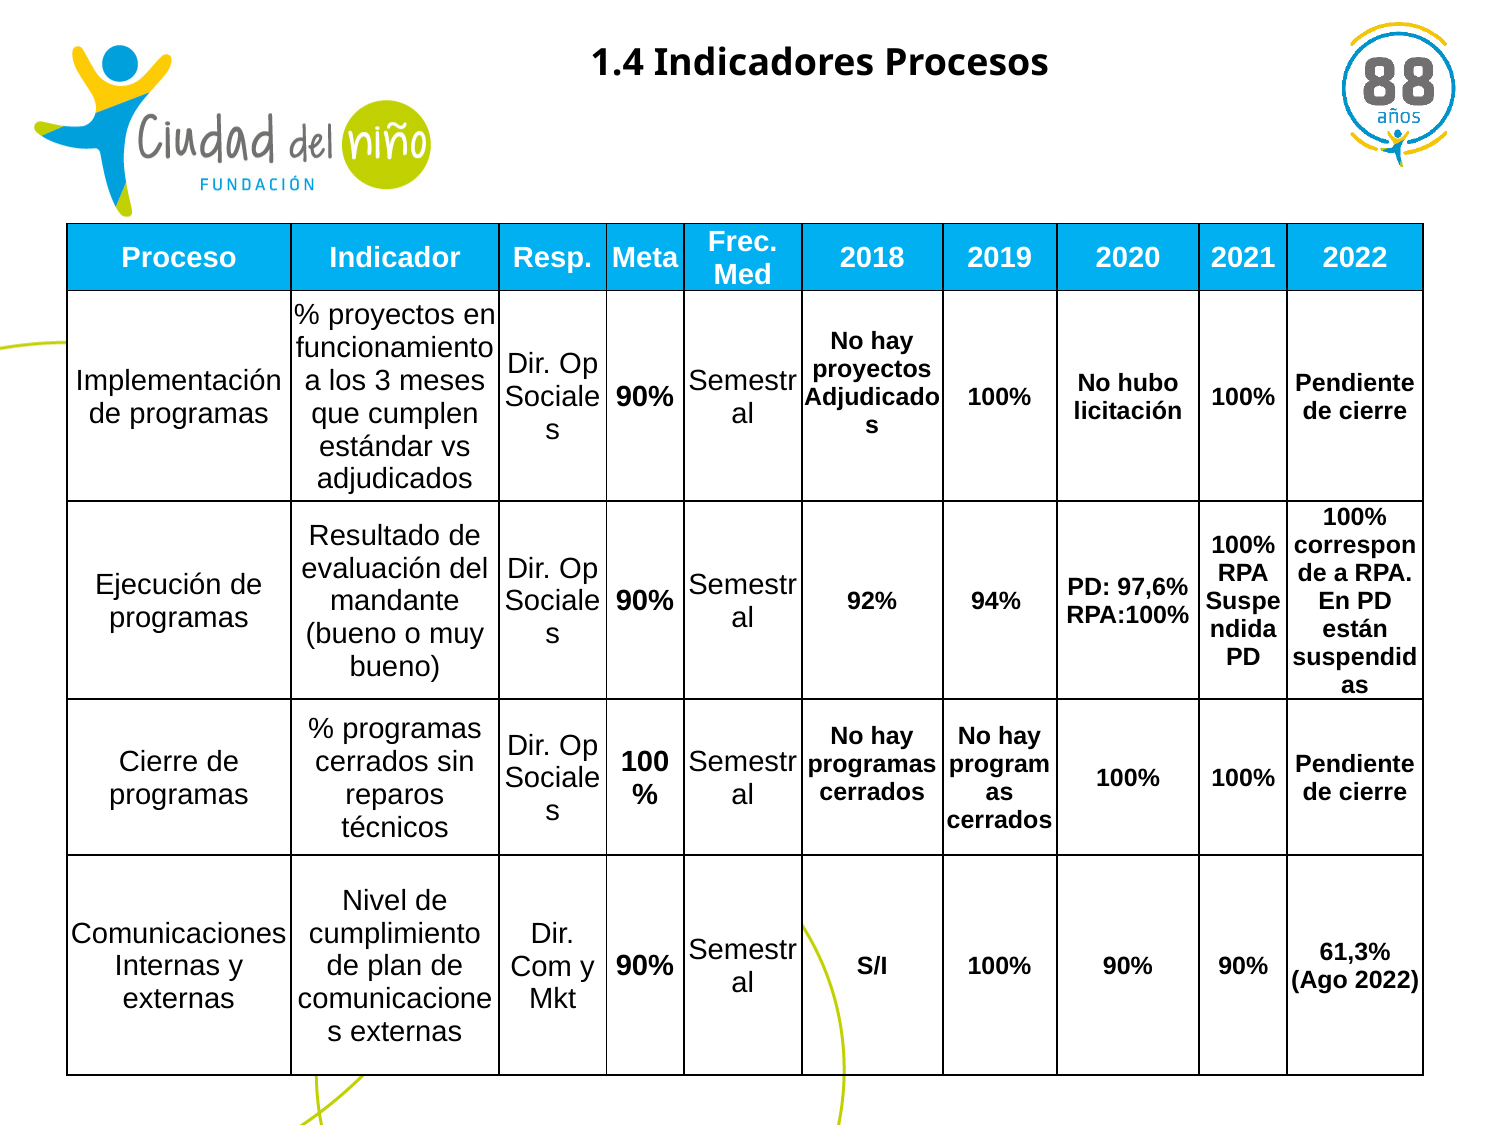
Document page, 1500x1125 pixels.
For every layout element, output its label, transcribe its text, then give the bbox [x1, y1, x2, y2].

table_cell Semestral [685, 700, 801, 854]
table_cell Dir. Op Sociales [500, 502, 606, 698]
table_cell Pendiente de cierre [1288, 291, 1422, 500]
table_cell Ejecución de programas [68, 502, 290, 698]
table_cell Nivel de cumplimiento de plan de comunicaciones externas [292, 856, 498, 1074]
table_cell Cierre de programas [68, 700, 290, 854]
table_cell PD: 97,6% RPA:100% [1058, 502, 1198, 698]
table_header 2022 [1288, 224, 1422, 290]
table_cell % proyectos en funcionamiento a los 3 meses que cumplen estándar vs adjudicados [292, 291, 498, 500]
table_header Proceso [68, 224, 290, 290]
text_box 1.4 Indicadores Procesos [206, 0, 1424, 122]
table_cell Pendiente de cierre [1288, 700, 1422, 854]
table_header Indicador [292, 224, 498, 290]
table_cell 90% [1200, 856, 1286, 1074]
table_cell 100% [1200, 700, 1286, 854]
table_cell No hay programas cerrados [803, 700, 942, 854]
table_cell Semestral [685, 856, 801, 1074]
table_cell No hubo licitación [1058, 291, 1198, 500]
table_cell 100% [944, 856, 1056, 1074]
table_cell 100% RPA Suspendida PD [1200, 502, 1286, 698]
table_cell S/I [803, 856, 942, 1074]
table_header Resp. [500, 224, 606, 290]
table_cell 100% [1058, 700, 1198, 854]
table_header 2020 [1058, 224, 1198, 290]
table_cell Dir. Op Sociales [500, 291, 606, 500]
table_header 2019 [944, 224, 1056, 290]
table_cell 90% [607, 502, 683, 698]
table_cell 90% [607, 291, 683, 500]
table_cell 100% [944, 291, 1056, 500]
table_cell 90% [607, 856, 683, 1074]
table_header 2021 [1200, 224, 1286, 290]
table_header Frec. Med [685, 224, 801, 290]
table_cell Dir. Op Sociales [500, 700, 606, 854]
table_cell % programas cerrados sin reparos técnicos [292, 700, 498, 854]
table_cell 94% [944, 502, 1056, 698]
table_cell No hay proyectos Adjudicados [803, 291, 942, 500]
table_cell Dir. Com y Mkt [500, 856, 606, 1074]
table_cell 90% [1058, 856, 1198, 1074]
table_cell Implementación de programas [68, 291, 290, 500]
table_cell Comunicaciones Internas y externas [68, 856, 290, 1074]
table_cell 100% [607, 700, 683, 854]
table_cell Resultado de evaluación del mandante (bueno o muy bueno) [292, 502, 498, 698]
table_cell No hay programas cerrados [944, 700, 1056, 854]
table_cell Semestral [685, 502, 801, 698]
table_cell 61,3% (Ago 2022) [1288, 856, 1422, 1074]
table_cell 100% [1200, 291, 1286, 500]
table_cell Semestral [685, 291, 801, 500]
picture [0, 0, 1500, 1125]
table_header 2018 [803, 224, 942, 290]
table_cell 92% [803, 502, 942, 698]
table_cell 100% corresponde a RPA. En PD están suspendidas [1288, 502, 1422, 698]
table_header Meta [607, 224, 683, 290]
